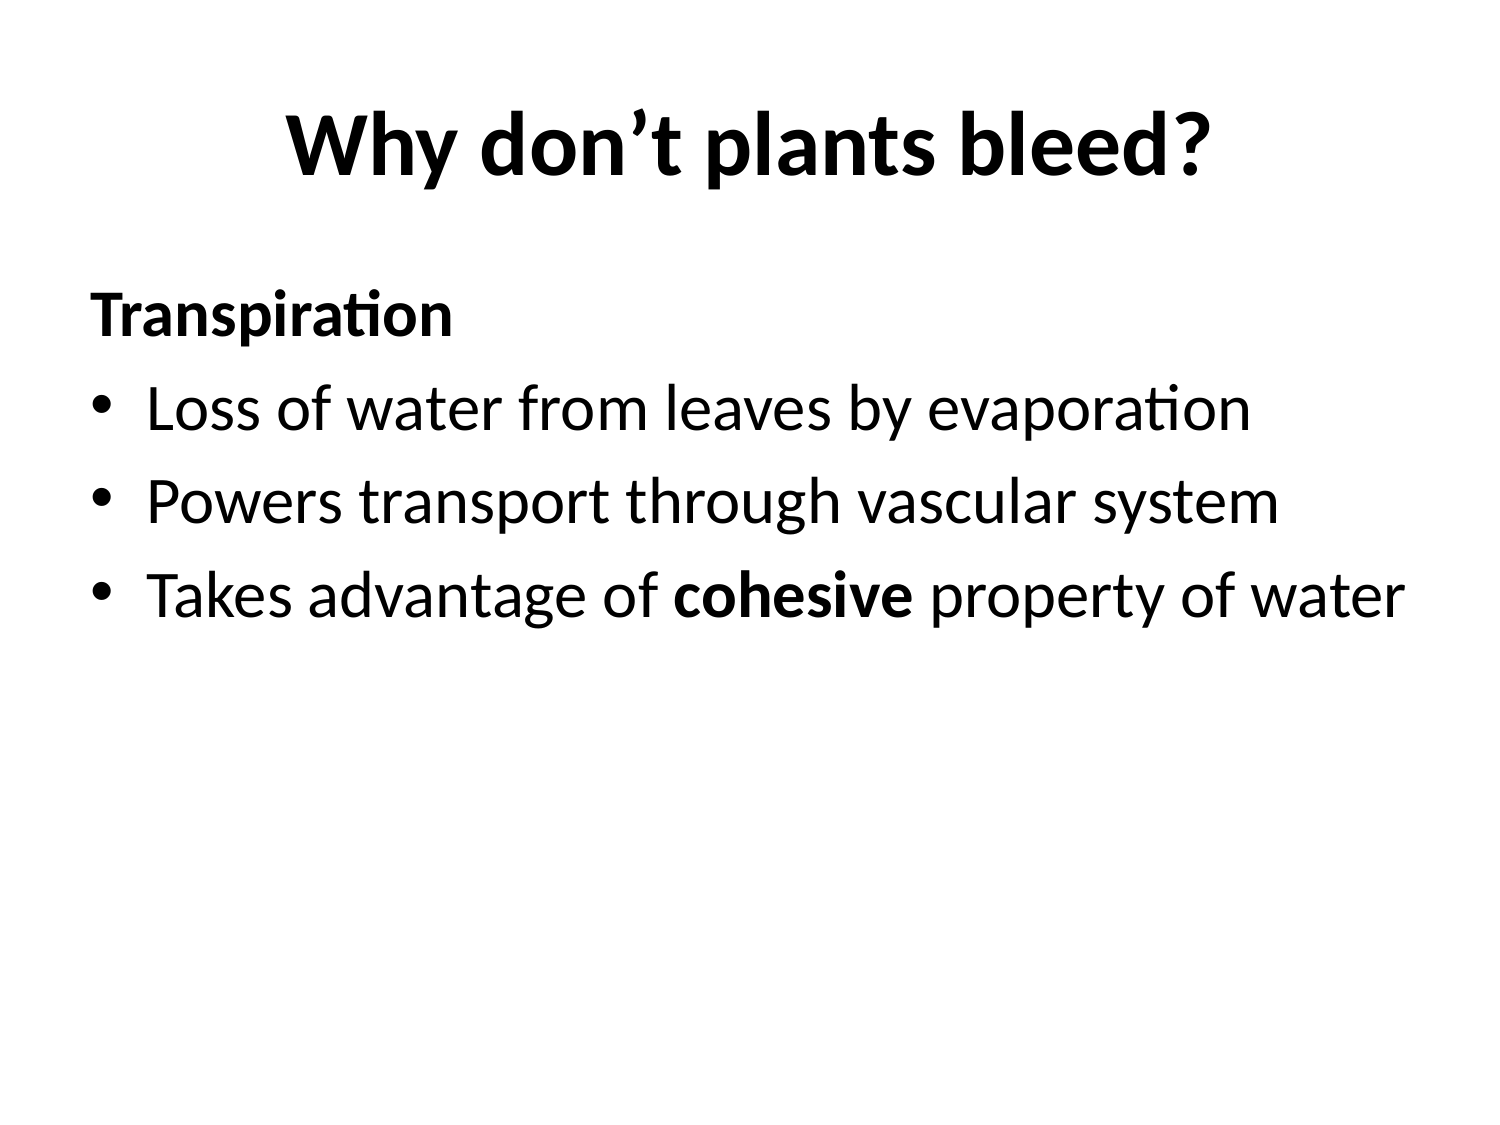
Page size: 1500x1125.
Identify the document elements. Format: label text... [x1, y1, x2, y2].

title Why don’t plants bleed? [75, 45, 1425, 233]
list Transpiration Loss of water from leaves by evaporation Powers transport through vascular system Takes advantage of cohesive property of water [75, 262, 1425, 1005]
